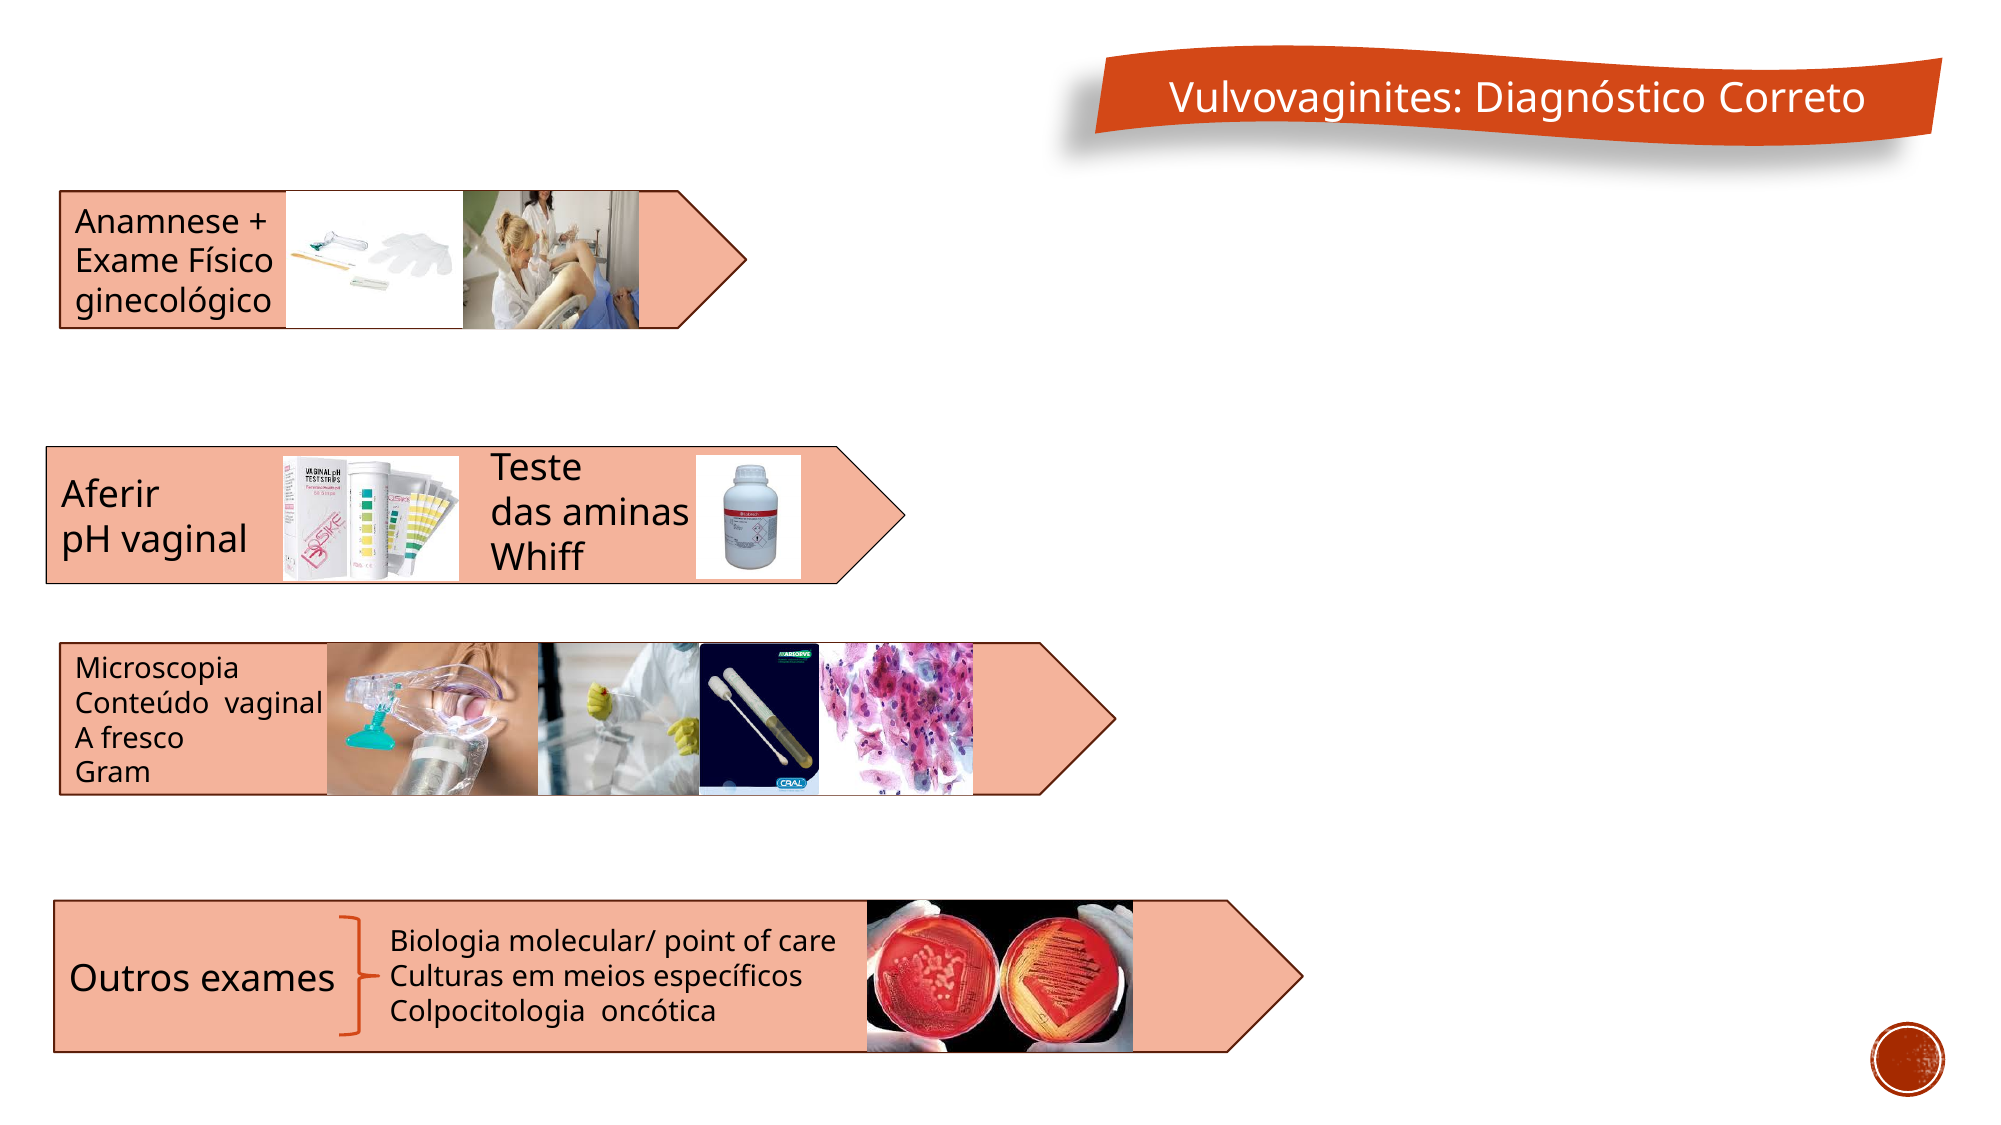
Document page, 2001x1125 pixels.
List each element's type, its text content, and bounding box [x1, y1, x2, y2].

text_box Biologia molecular/ point of care Culturas em meios específicos Colpocitologia oncótica [374, 915, 867, 1035]
text_box Aferir pH vaginal [46, 446, 475, 584]
text_box Vulvovaginites: Diagnóstico Correto [1093, 44, 1944, 147]
picture [696, 455, 801, 579]
picture [327, 643, 973, 795]
picture [286, 191, 639, 329]
text_box [339, 916, 374, 1036]
text_box Teste das aminas Whiff [475, 435, 741, 586]
picture [867, 900, 1133, 1052]
picture [283, 456, 459, 581]
text_box Outros exames [53, 899, 1304, 1054]
text_box Anamnese + Exame Físico ginecológico [58, 190, 748, 330]
text_box Microscopia Conteúdo vaginal A fresco Gram [58, 642, 329, 796]
text_box Microscopia Conteúdo vaginal A fresco Gram [971, 642, 1117, 796]
text_box Aferir pH vaginal [741, 446, 906, 584]
